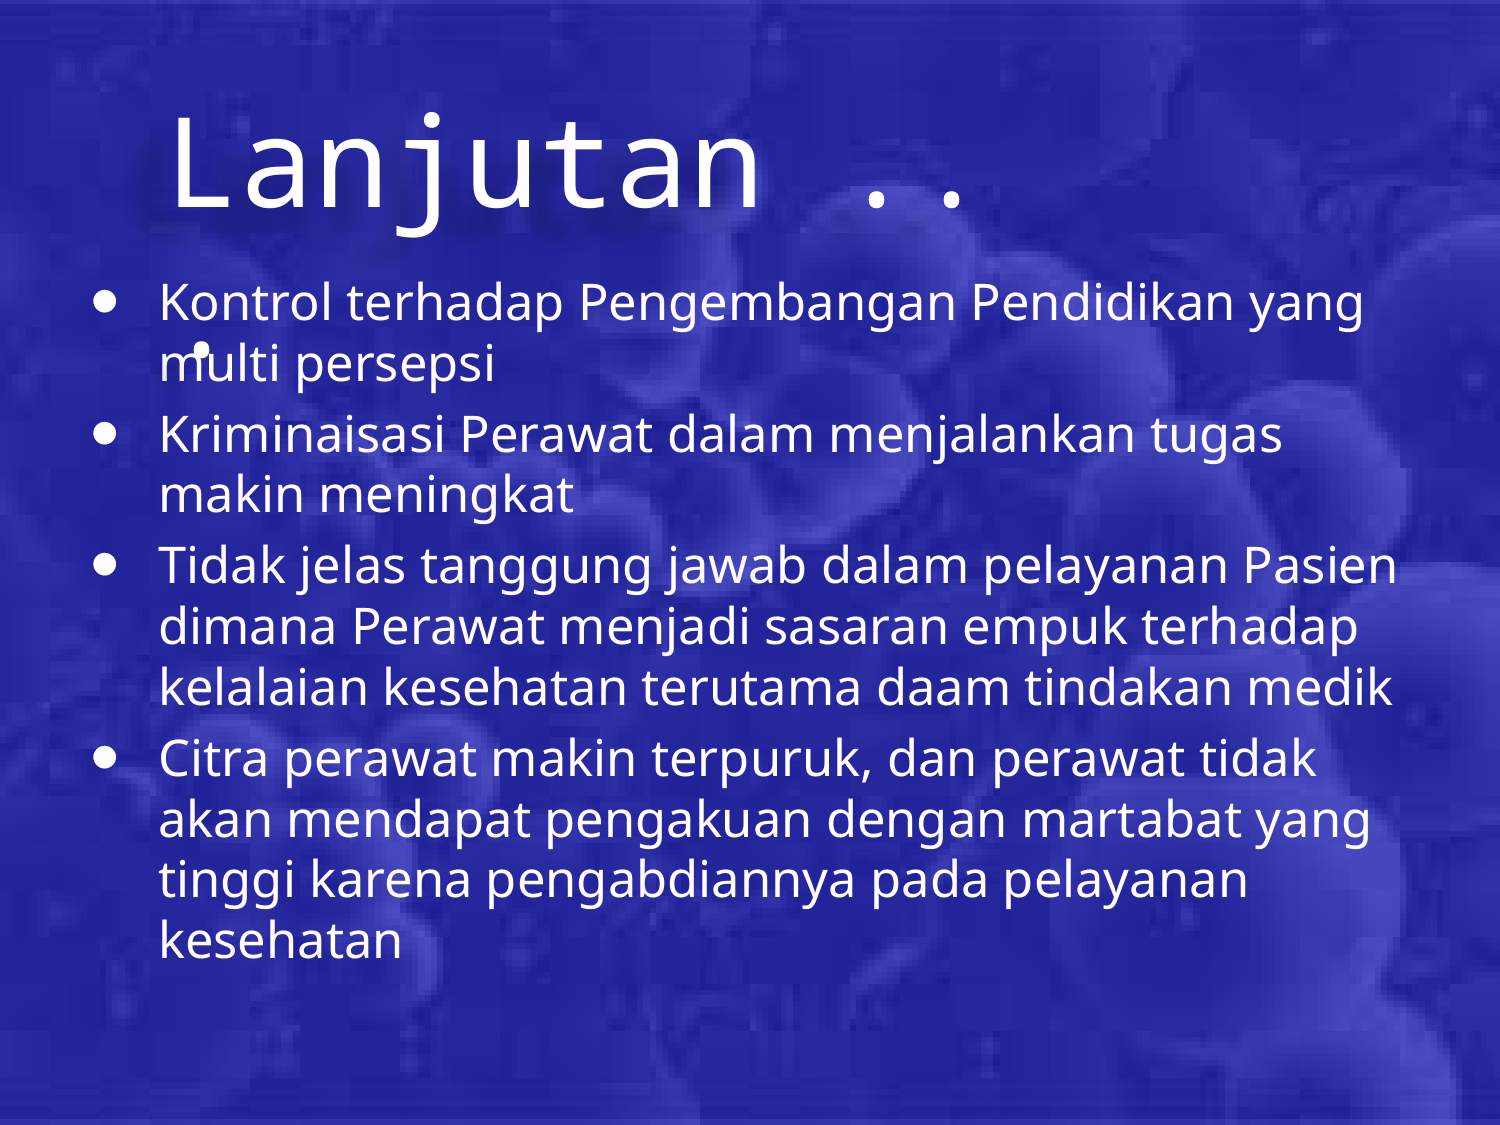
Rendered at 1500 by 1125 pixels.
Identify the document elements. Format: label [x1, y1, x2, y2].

list [0, 0, 1500, 1125]
